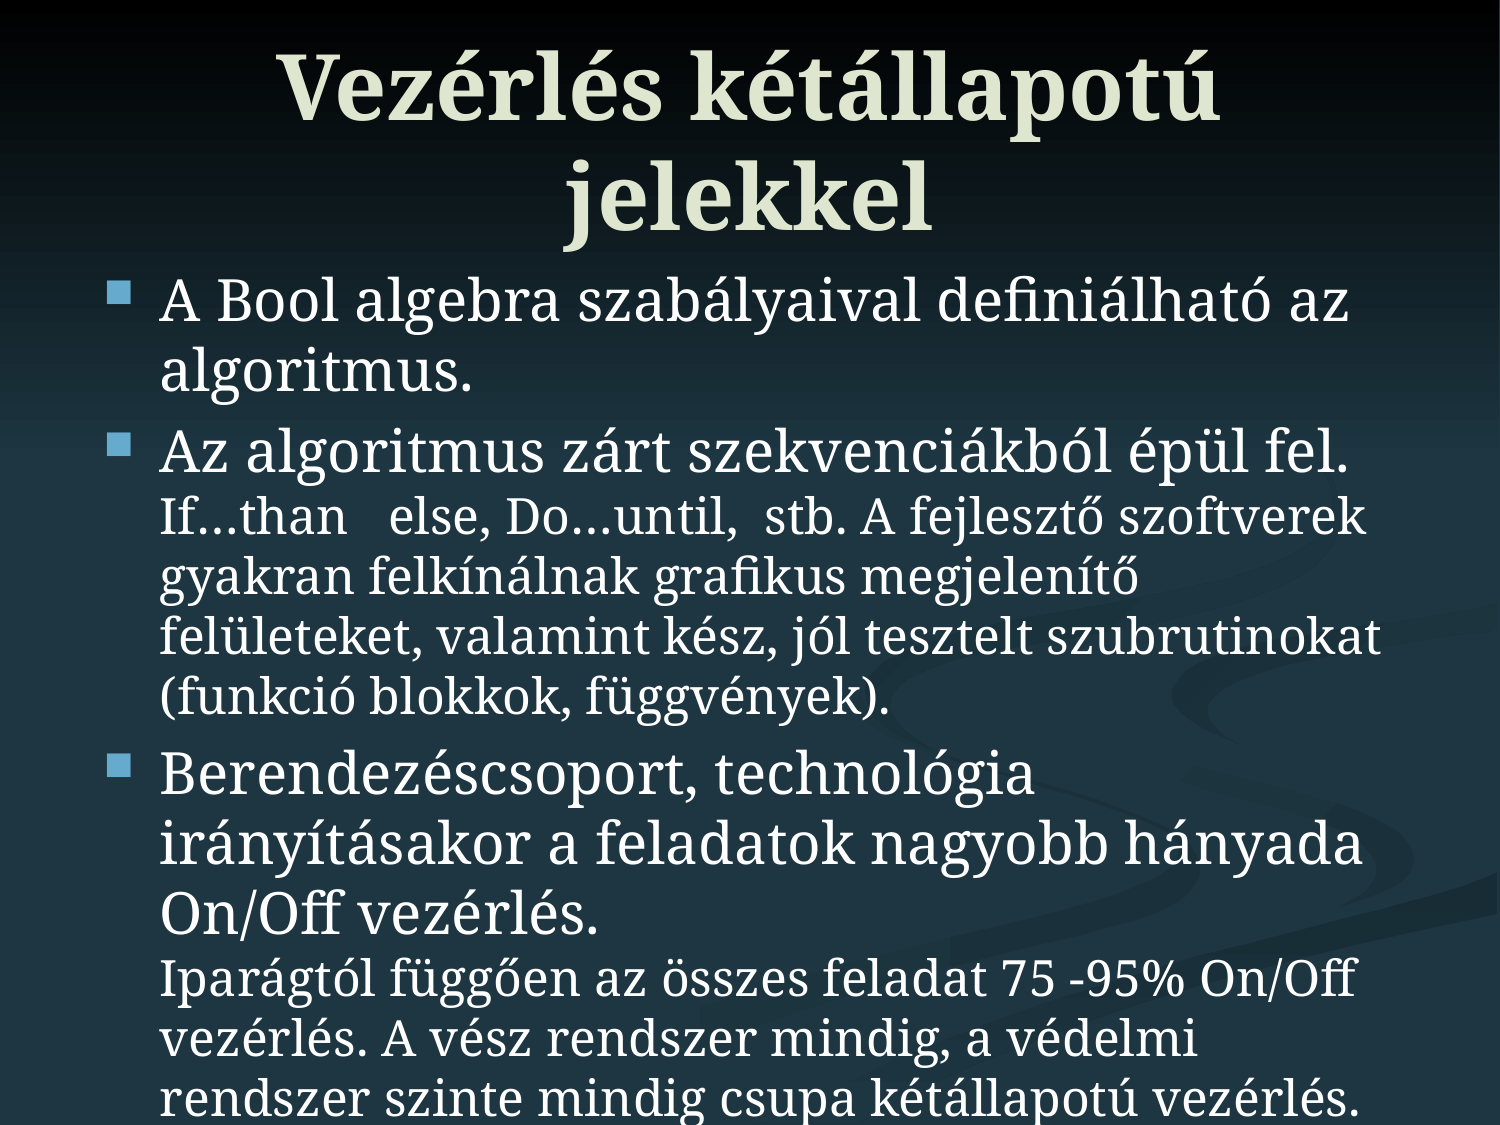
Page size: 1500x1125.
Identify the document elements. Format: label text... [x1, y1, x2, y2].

list A Bool algebra szabályaival definiálható az algoritmus. Az algoritmus zárt szekvenciákból épül fel. If…than else, Do…until, stb. A fejlesztő szoftverek gyakran felkínálnak grafikus megjelenítő felületeket, valamint kész, jól tesztelt szubrutinokat (funkció blokkok, függvények). Berendezéscsoport, technológia irányításakor a feladatok nagyobb hányada On/Off vezérlés. Iparágtól függően az összes feladat 75 -95% On/Off vezérlés. A vész rendszer mindig, a védelmi rendszer szinte mindig csupa kétállapotú vezérlés. Az indítás, üzemeltetés, normál leállás folyamata tipikus sorrendi vezérlés. [88, 255, 1412, 1024]
title Vezérlés kétállapotú jelekkel [75, 45, 1425, 233]
